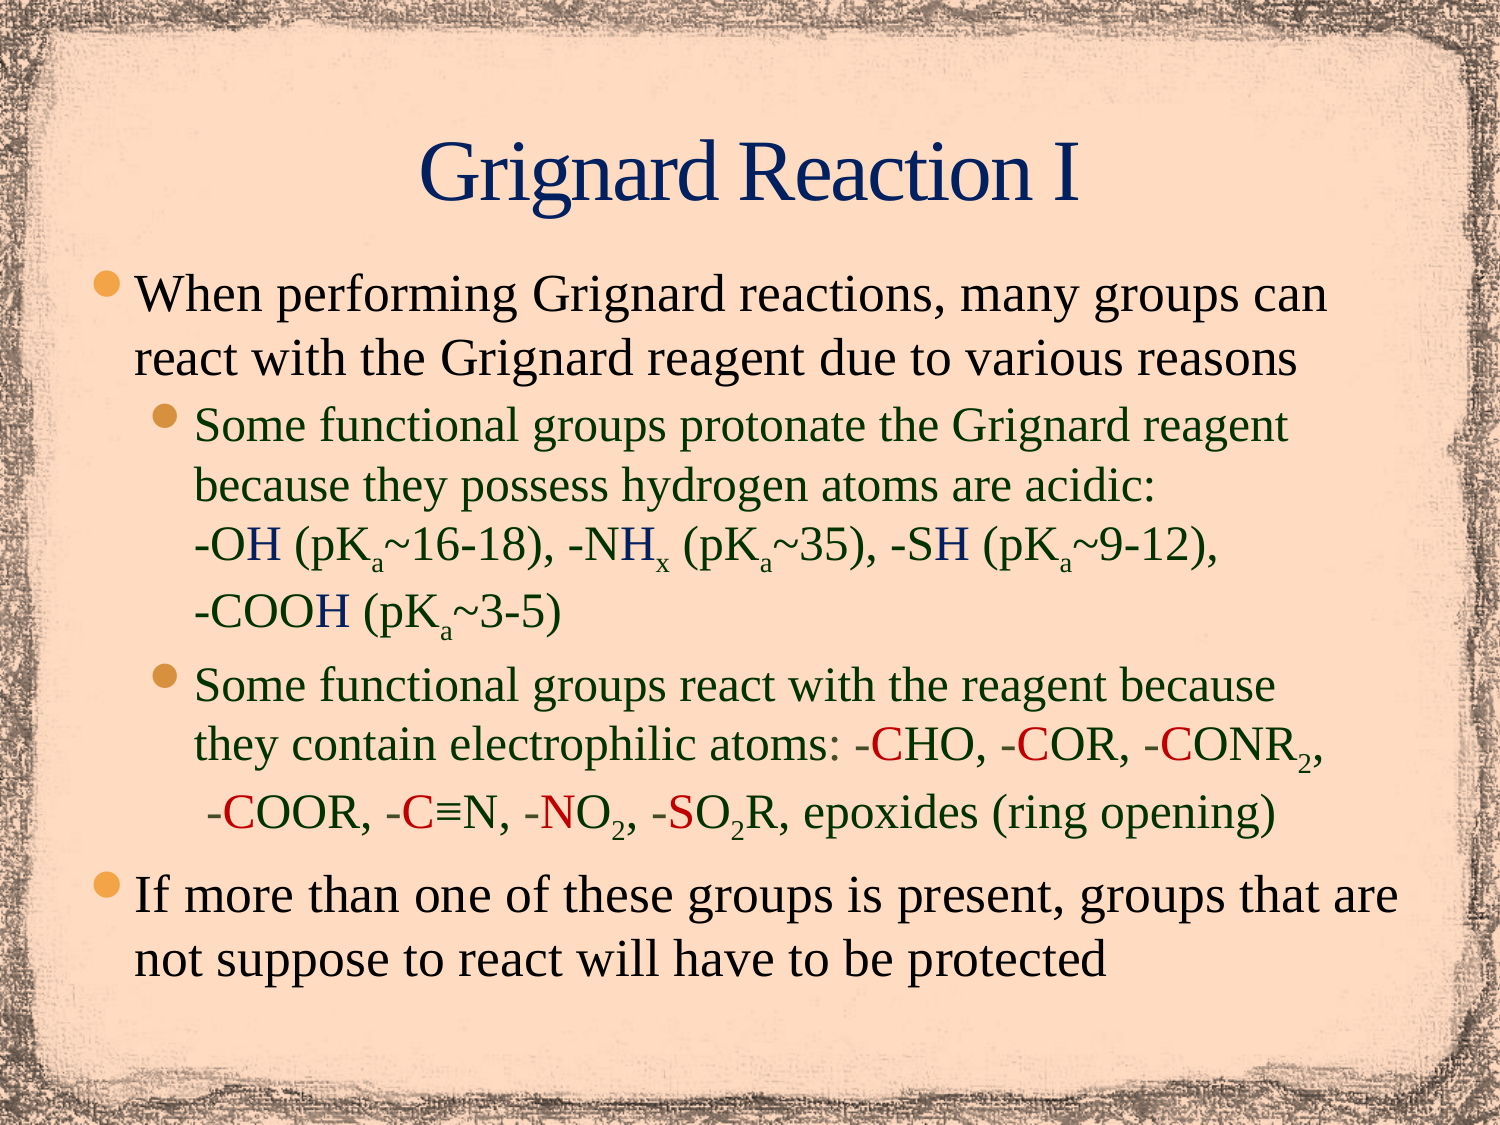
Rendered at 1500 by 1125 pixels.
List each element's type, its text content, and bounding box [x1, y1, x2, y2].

list When performing Grignard reactions, many groups can react with the Grignard reagent due to various reasons Some functional groups protonate the Grignard reagent because they possess hydrogen atoms are acidic: -OH (pKa~16-18), -NHx (pKa~35), -SH (pKa~9-12), -COOH (pKa~3-5) Some functional groups react with the reagent because they contain electrophilic atoms: -CHO, -COR, -CONR2, -COOR, -C≡N, -NO2, -SO2R, epoxides (ring opening) If more than one of these groups is present, groups that are not suppose to react will have to be protected [75, 249, 1425, 1000]
title Grignard Reaction I [74, 24, 1425, 225]
